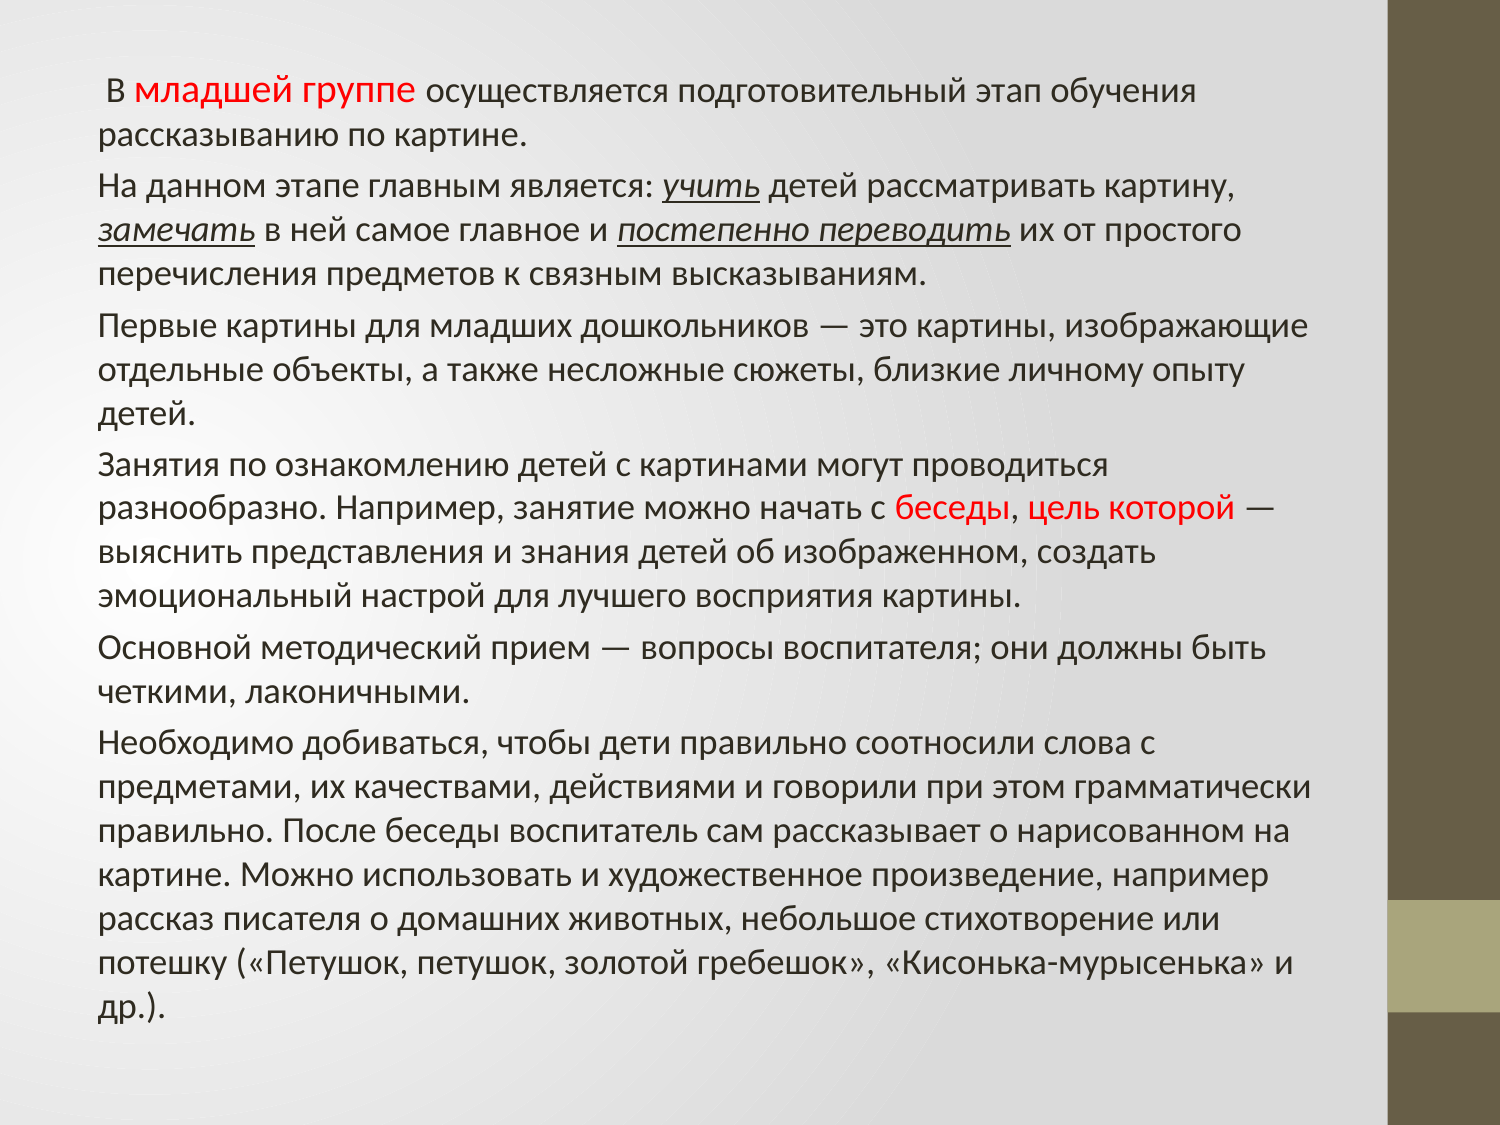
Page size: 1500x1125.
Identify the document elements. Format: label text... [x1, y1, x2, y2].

list В младшей группе осуществляется подготовительный этап обучения рассказыванию по картине. На данном этапе главным является: учить детей рассматривать картину, замечать в ней самое главное и постепенно переводить их от простого перечисления предметов к связным высказываниям. Первые картины для младших дошкольников — это картины, изображающие отдельные объекты, а также несложные сюжеты, близкие личному опыту детей. Занятия по ознакомлению детей с картинами могут проводиться разнообразно. Например, занятие можно начать с беседы, цель которой — выяснить представления и знания детей об изображенном, создать эмоциональный настрой для лучшего восприятия картины. Основной методический прием — вопросы воспитателя; они должны быть четкими, лаконичными. Необходимо добиваться, чтобы дети правильно соотносили слова с предметами, их качествами, действиями и говорили при этом грамматически правильно. После беседы воспитатель сам рассказывает о нарисованном на картине. Можно использовать и художественное произведение, например рассказ писателя о домашних животных, небольшое стихотворение или потешку («Петушок, петушок, золотой гребешок», «Кисонька-мурысенька» и др.). [64, 54, 1341, 1035]
